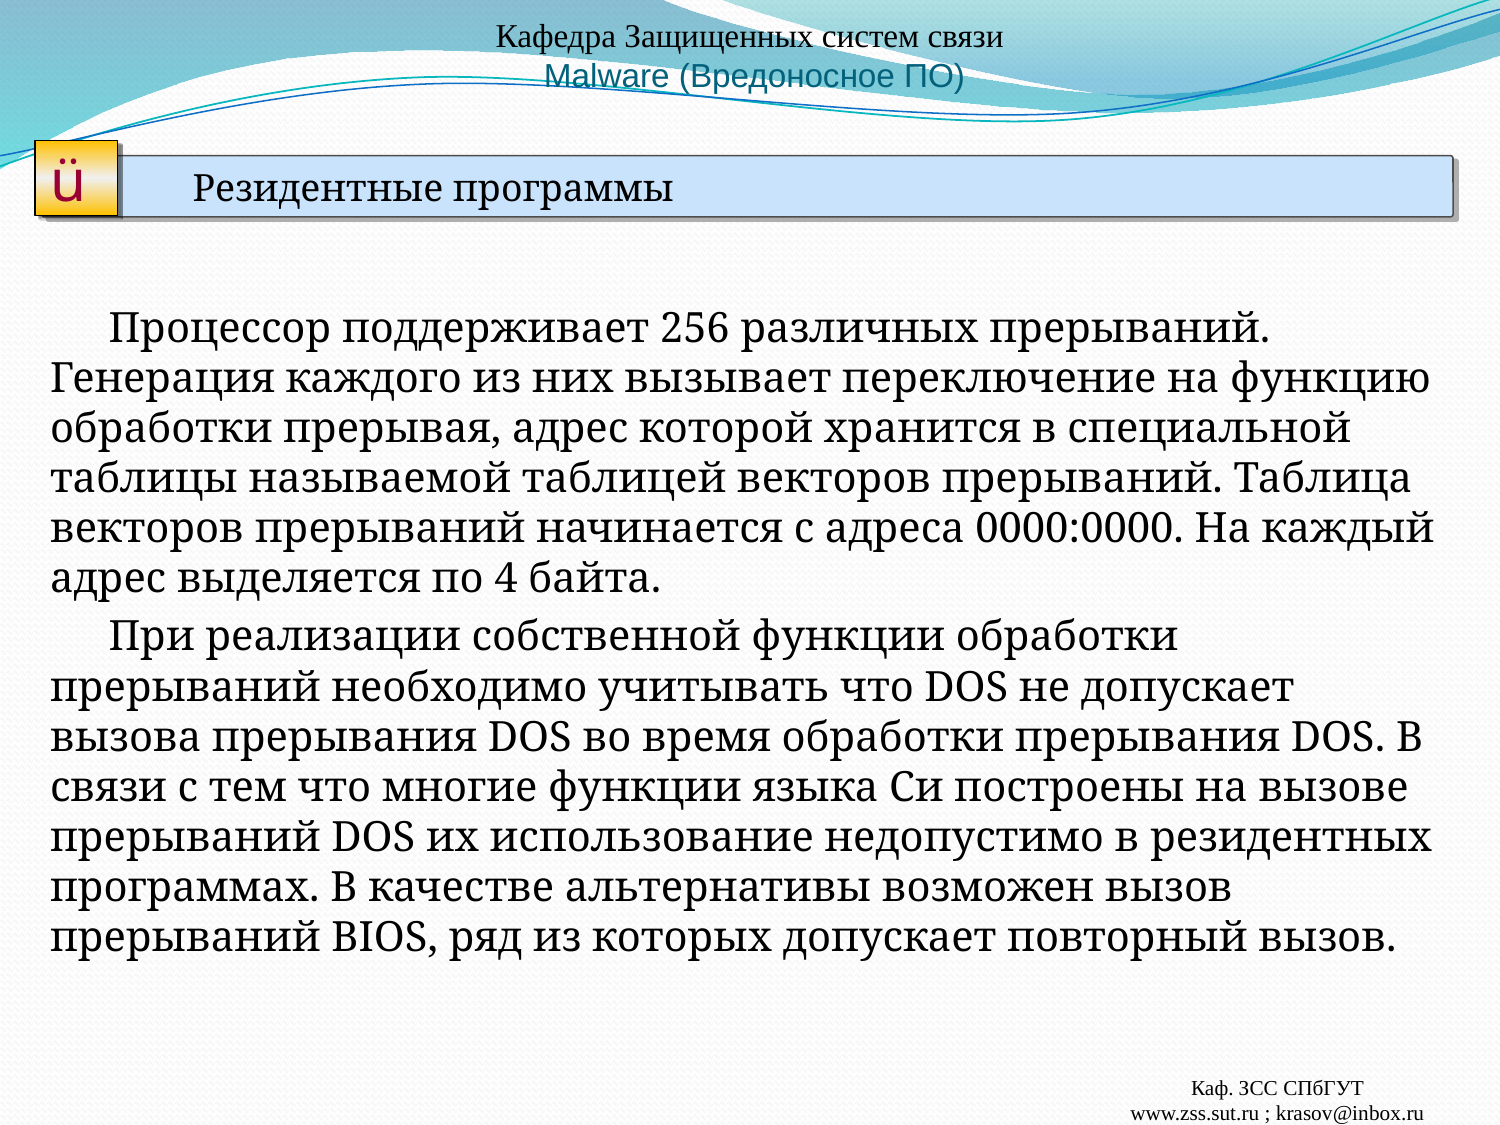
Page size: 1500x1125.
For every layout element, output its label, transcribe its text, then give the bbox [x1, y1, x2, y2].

list Процессор поддерживает 256 различных прерываний. Генерация каждого из них вызывает переключение на функцию обработки прерывая, адрес которой хранится в специальной таблицы называемой таблицей векторов прерываний. Таблица векторов прерываний начинается с адреса 0000:0000. На каждый адрес выделяется по 4 байта. При реализации собственной функции обработки прерываний необходимо учитывать что DOS не допускает вызова прерывания DOS во время обработки прерывания DOS. В связи с тем что многие функции языка Си построены на вызове прерываний DOS их использование недопустимо в резидентных программах. В качестве альтернативы возможен вызов прерываний BIOS, ряд из которых допускает повторный вызов. [35, 292, 1465, 1067]
text_box Каф. ЗСС СПбГУТ www.zss.sut.ru ; krasov@inbox.ru [1054, 1066, 1500, 1125]
title Кафедра Защищенных систем связи Malware (Вредоносное ПО) [0, 0, 1500, 94]
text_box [34, 140, 1454, 218]
